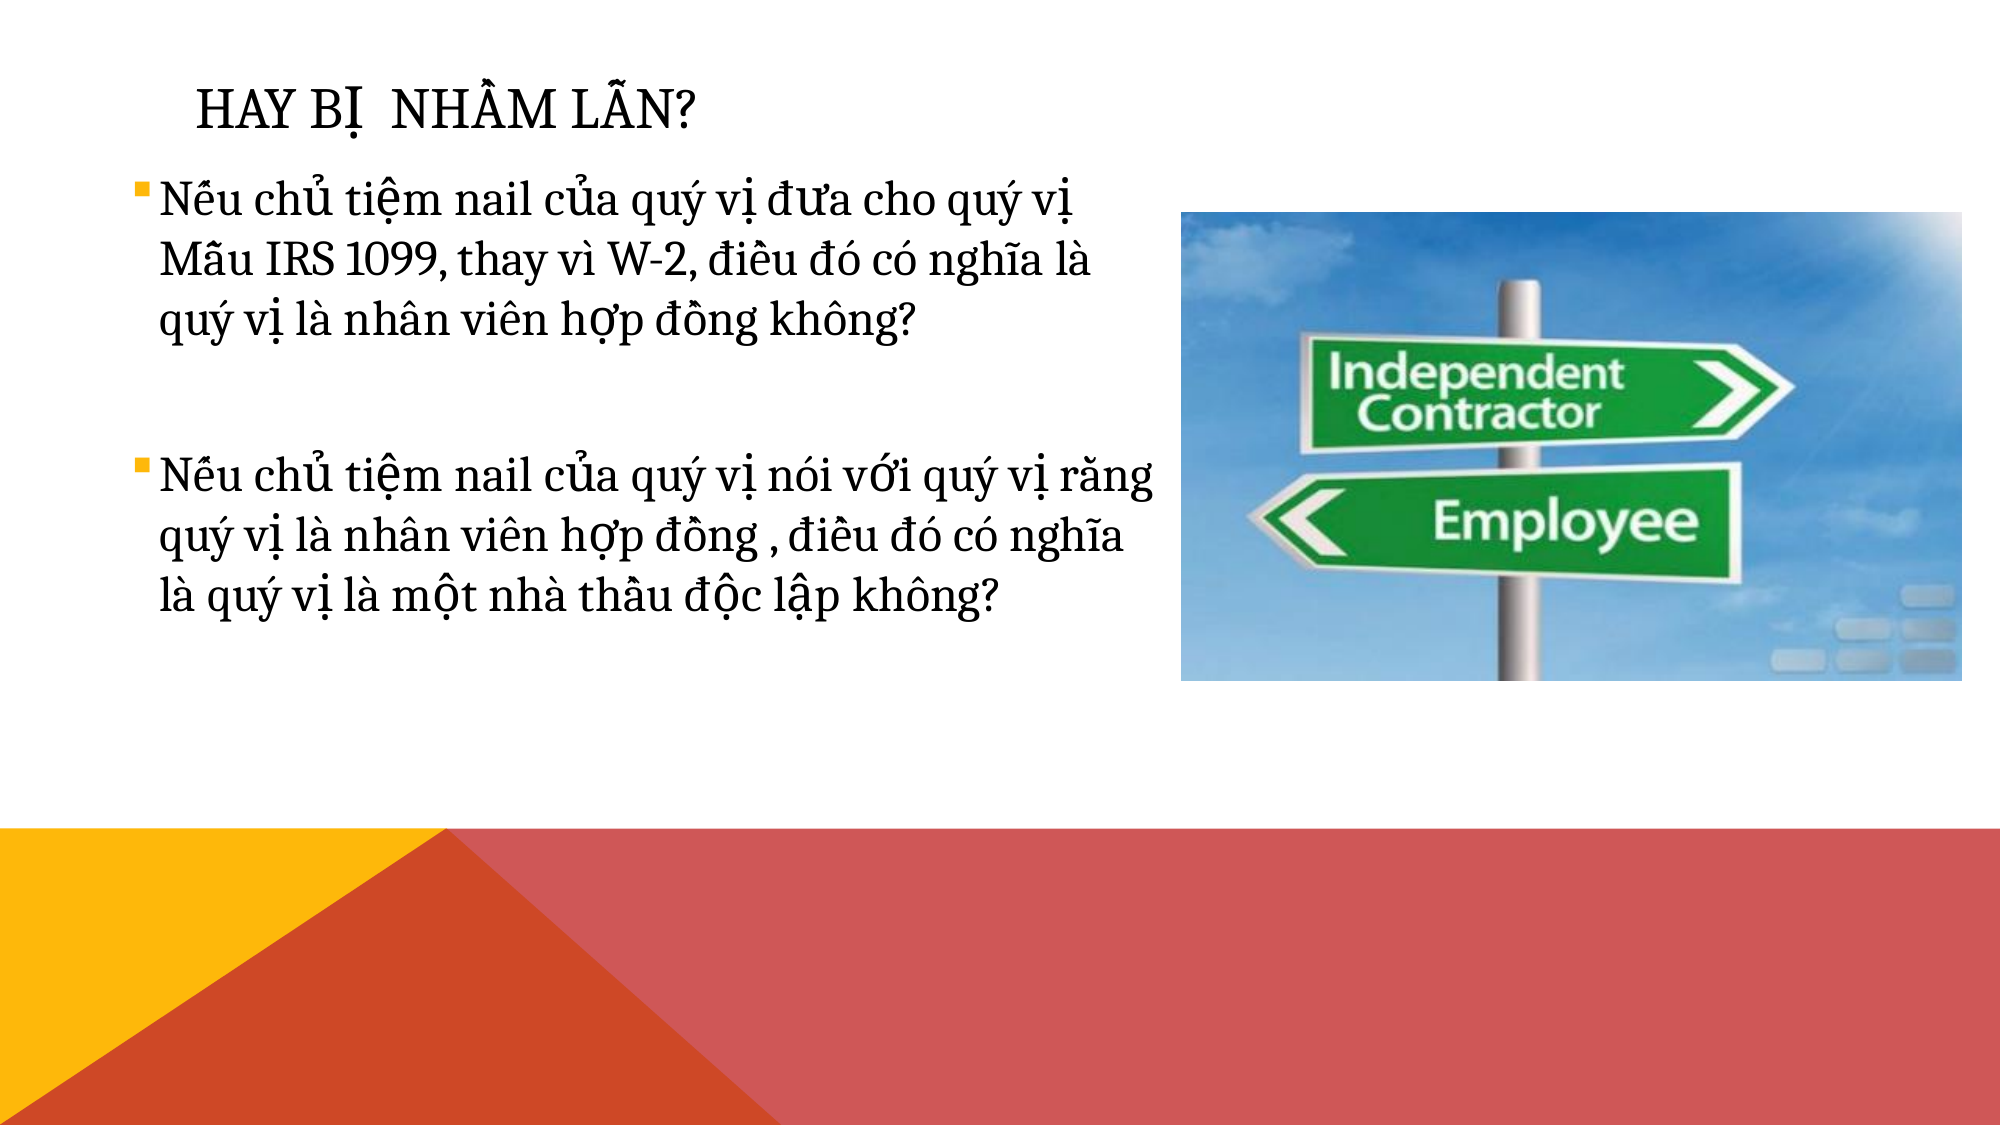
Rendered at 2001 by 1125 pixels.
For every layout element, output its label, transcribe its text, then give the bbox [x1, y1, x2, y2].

title HAY BỊ NHẦM LẪN? [180, 60, 1825, 150]
list Nếu chủ tiệm nail của quý vị đưa cho quý vị Mẫu IRS 1099, thay vì W-2, điều đó có nghĩa là quý vị là nhân viên hợp đồng không? Nếu chủ tiệm nail của quý vị nói với quý vị rằng quý vị là nhân viên hợp đồng , điều đó có nghĩa là quý vị là một nhà thầu độc lập không? [115, 157, 1187, 789]
picture [1181, 212, 1963, 681]
